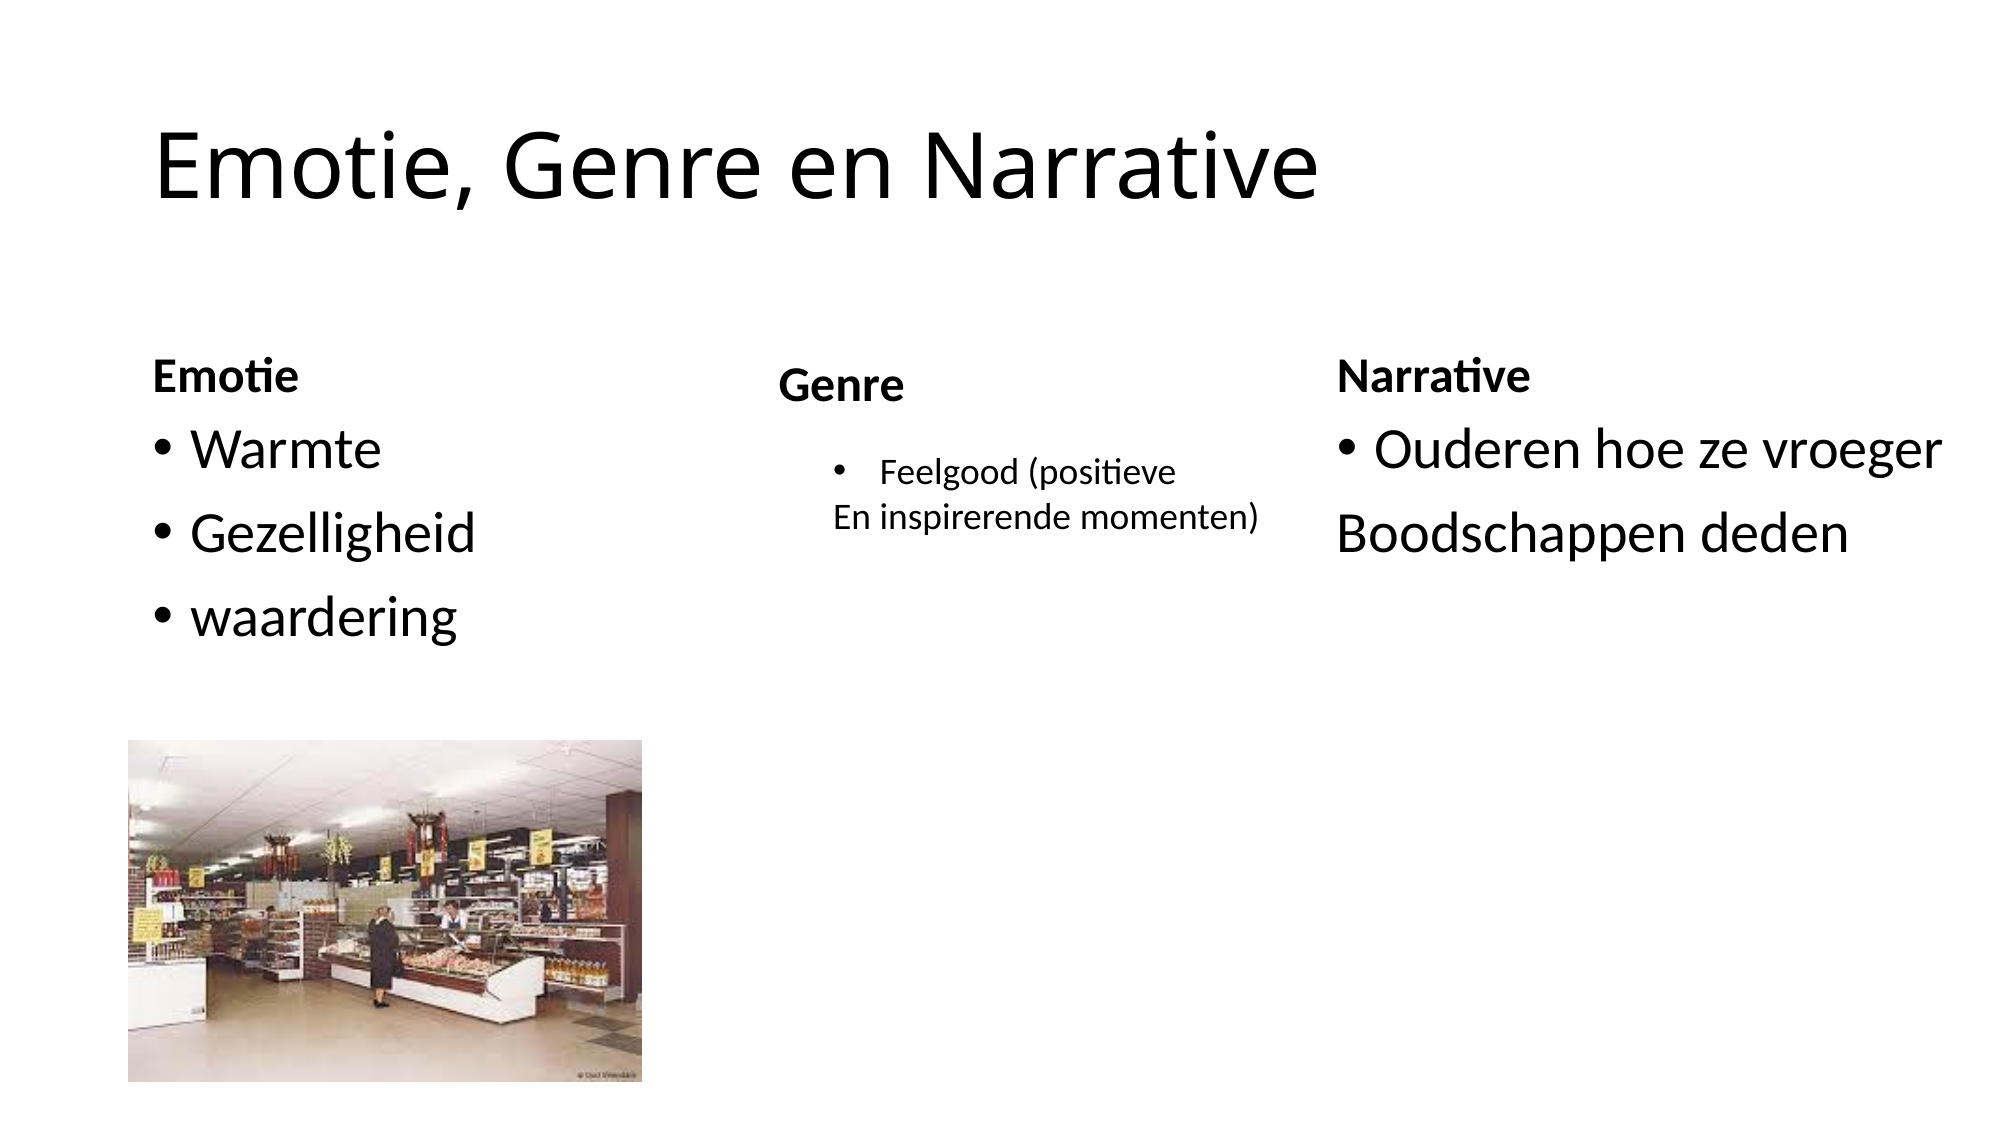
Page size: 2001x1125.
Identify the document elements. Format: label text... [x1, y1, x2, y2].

list Ouderen hoe ze vroeger Boodschappen deden [1321, 410, 2000, 1016]
text_box Feelgood (positieve En inspirerende momenten) [818, 439, 1275, 544]
title Emotie, Genre en Narrative [137, 59, 1863, 278]
list Emotie [137, 275, 984, 410]
picture [128, 740, 642, 1082]
list Narrative [1321, 275, 2000, 410]
list Warmte Gezelligheid waardering [137, 410, 984, 1016]
text_box Genre [763, 344, 955, 420]
